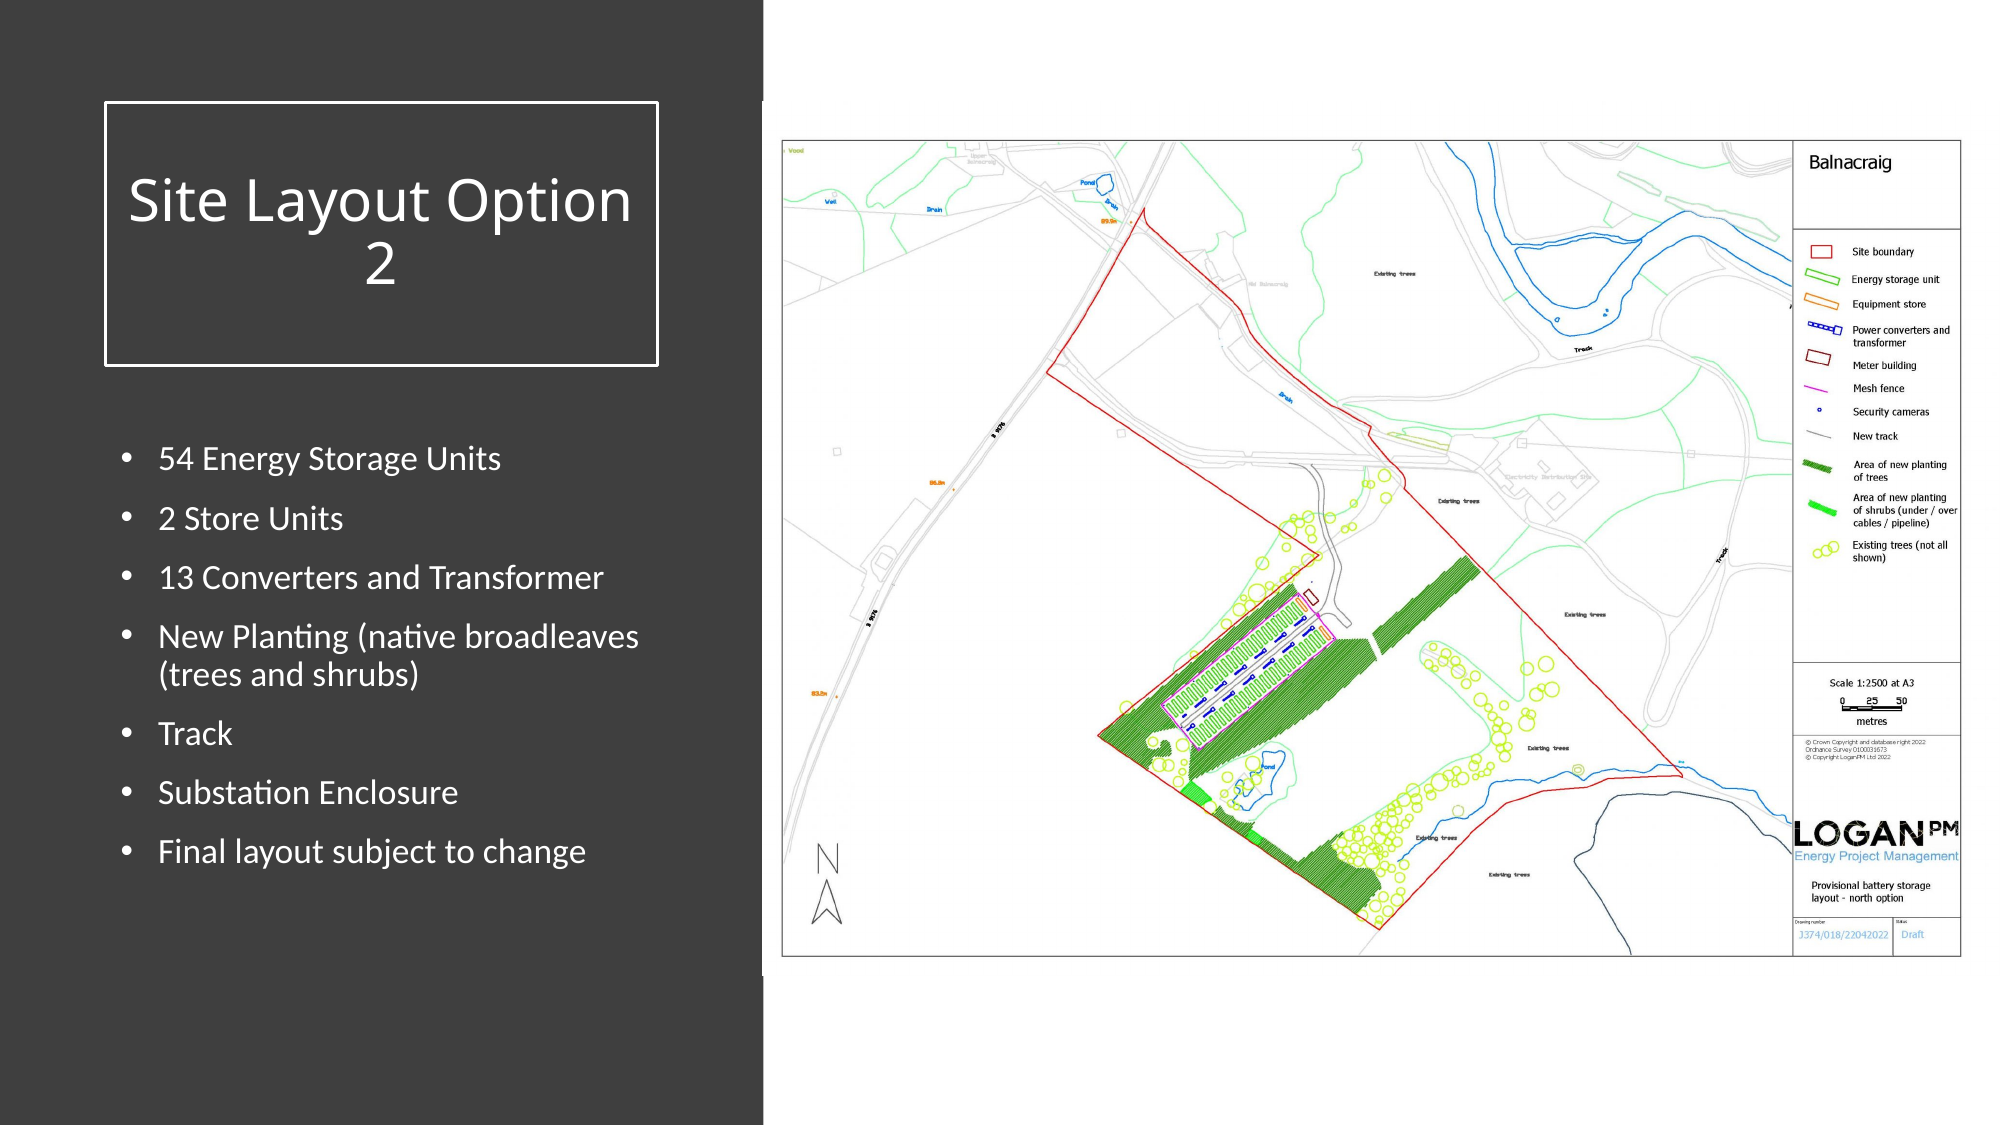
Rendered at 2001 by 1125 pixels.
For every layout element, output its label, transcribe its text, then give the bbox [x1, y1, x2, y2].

text_box [0, 0, 764, 1125]
list 54 Energy Storage Units 2 Store Units 13 Converters and Transformer New Planting (native broadleaves (trees and shrubs) Track Substation Enclosure Final layout subject to change [105, 432, 658, 994]
picture [762, 101, 2000, 976]
title Site Layout Option 2 [105, 102, 658, 366]
